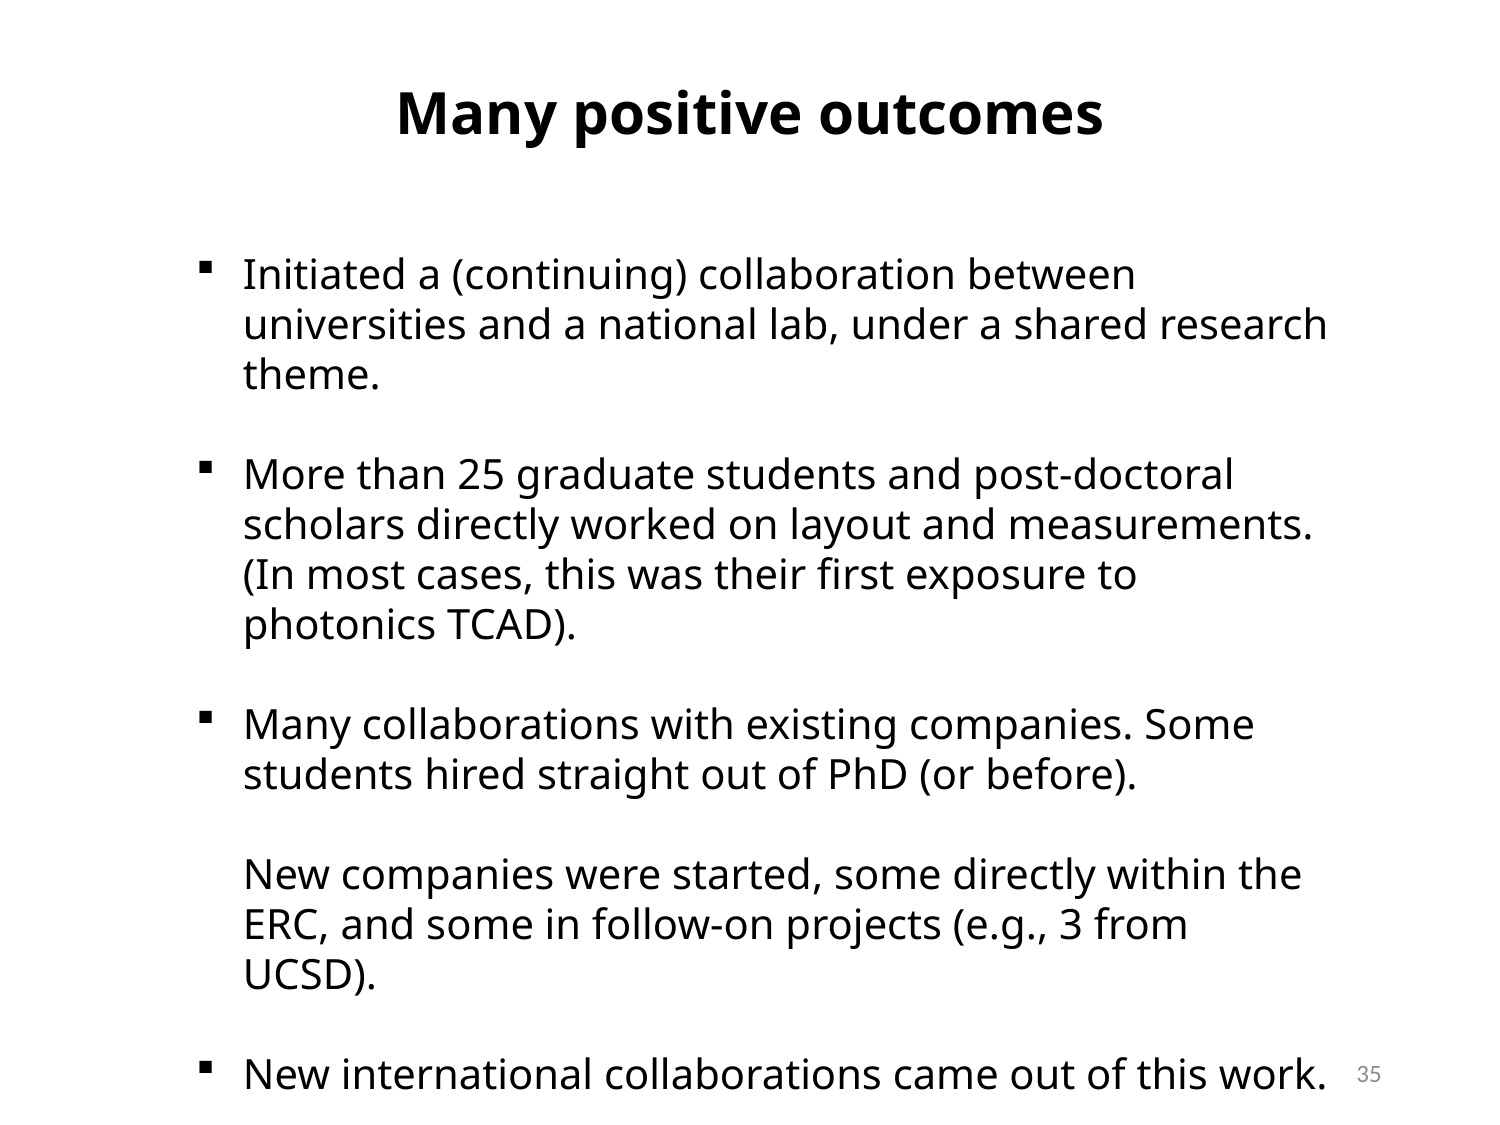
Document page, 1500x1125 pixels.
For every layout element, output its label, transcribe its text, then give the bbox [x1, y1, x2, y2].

text_box Initiated a (continuing) collaboration between universities and a national lab, under a shared research theme. More than 25 graduate students and post-doctoral scholars directly worked on layout and measurements. (In most cases, this was their first exposure to photonics TCAD). Many collaborations with existing companies. Some students hired straight out of PhD (or before). New companies were started, some directly within the ERC, and some in follow-on projects (e.g., 3 from UCSD). New international collaborations came out of this work. [181, 240, 1349, 1125]
text_box Many positive outcomes [0, 68, 1500, 154]
slide_number 35 [1059, 1042, 1397, 1103]
